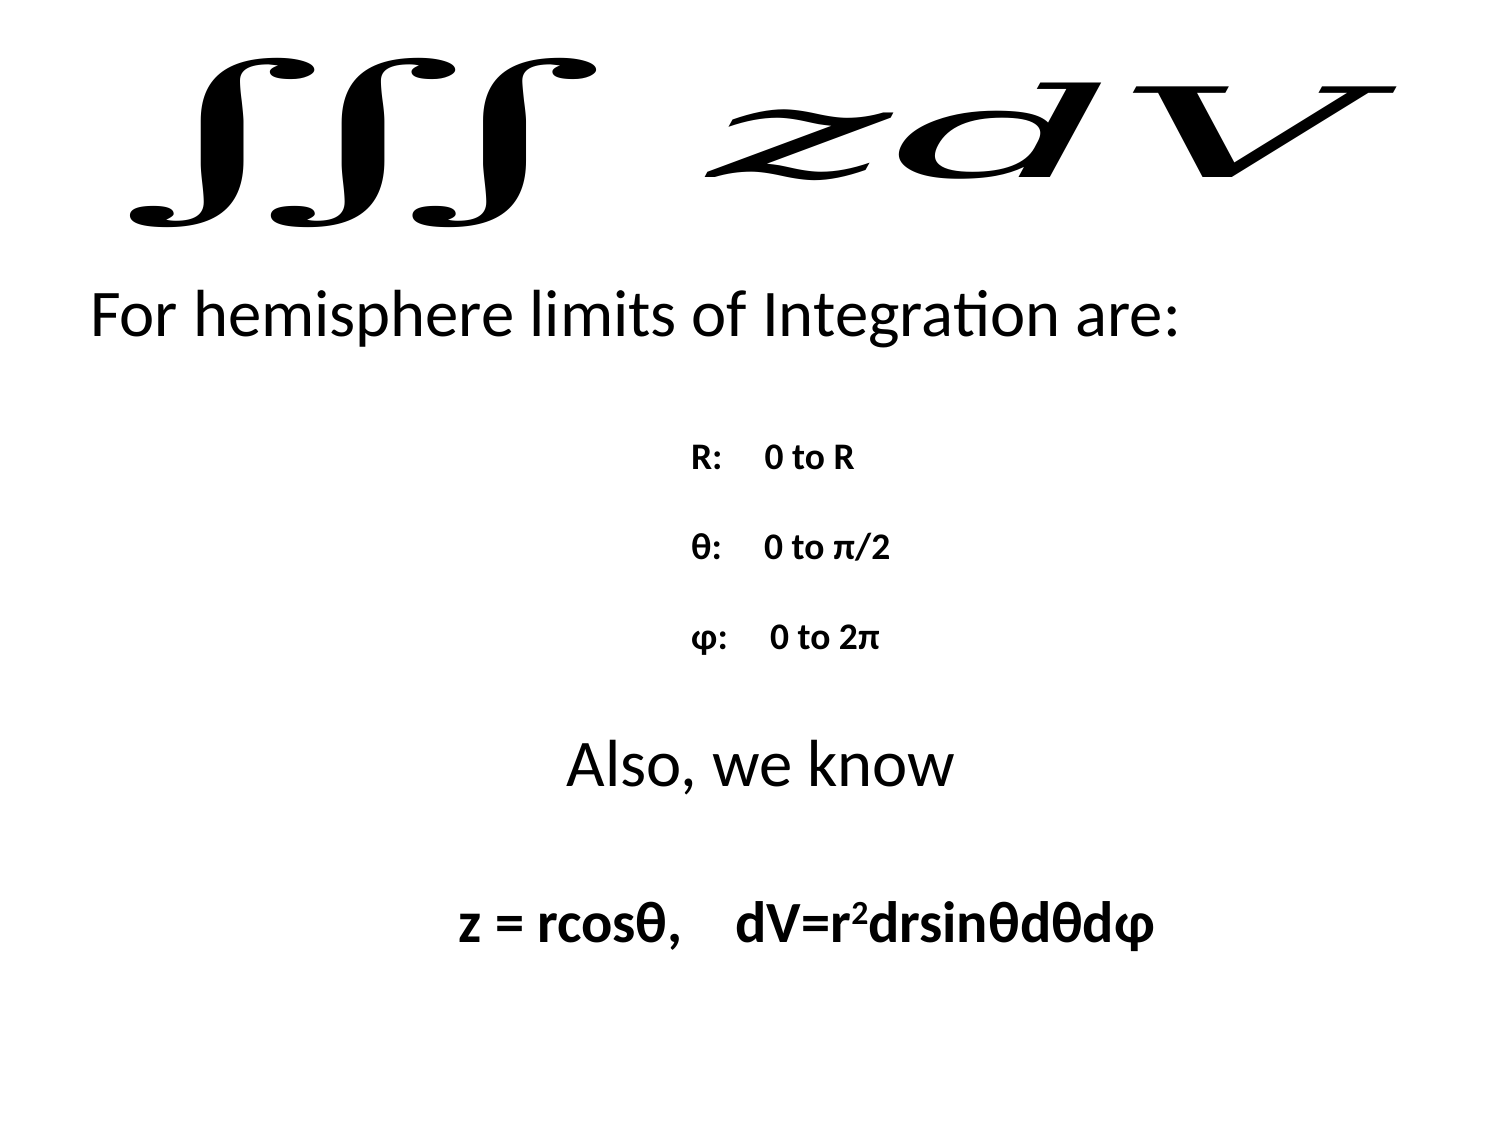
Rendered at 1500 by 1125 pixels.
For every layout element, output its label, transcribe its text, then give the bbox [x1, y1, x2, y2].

text_box Also, we know [552, 712, 971, 808]
text_box R: 0 to R θ: 0 to π/2 φ: 0 to 2π [676, 424, 906, 665]
text_box z = rcosθ, dV=r2drsinθdθdφ [430, 876, 1184, 962]
list For hemisphere limits of Integration are: [75, 262, 1425, 375]
